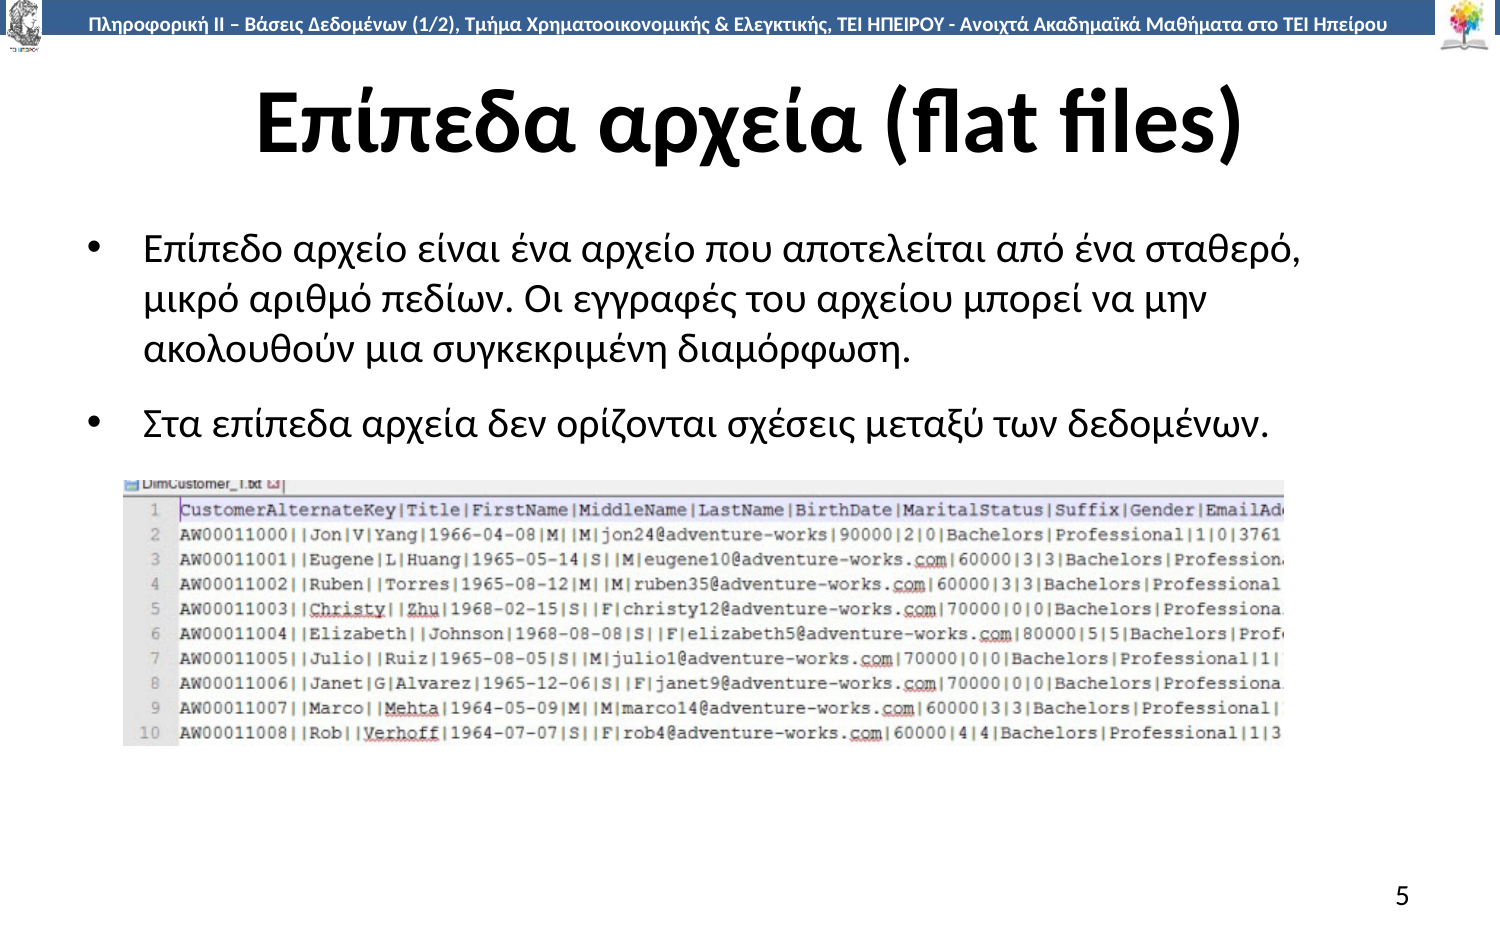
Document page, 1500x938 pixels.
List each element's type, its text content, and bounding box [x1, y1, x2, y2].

list Επίπεδο αρχείο είναι ένα αρχείο που αποτελείται από ένα σταθερό, μικρό αριθμό πεδίων. Οι εγγραφές του αρχείου μπορεί να μην ακολουθούν μια συγκεκριμένη διαμόρφωση. Στα επίπεδα αρχεία δεν ορίζονται σχέσεις μεταξύ των δεδομένων. [71, 213, 1412, 846]
picture [123, 480, 1284, 746]
picture [1435, 0, 1495, 52]
title Επίπεδα αρχεία (flat files) [75, 37, 1425, 194]
slide_number 5 [1074, 868, 1425, 919]
picture [6, 0, 42, 54]
